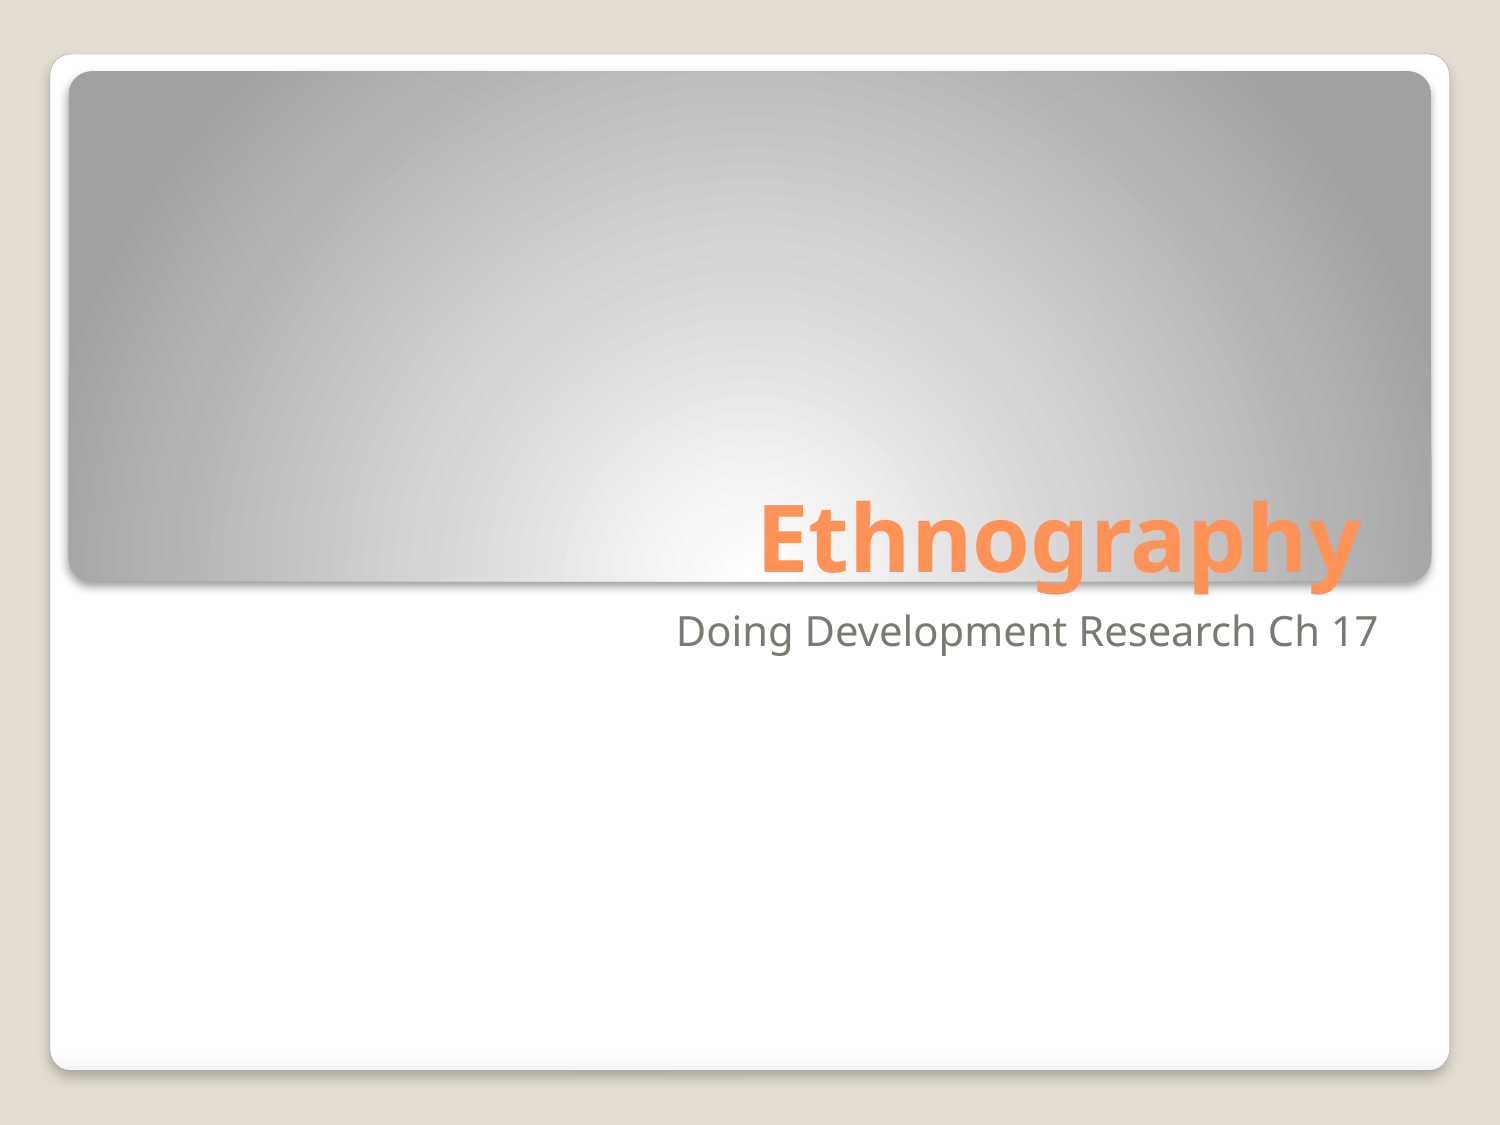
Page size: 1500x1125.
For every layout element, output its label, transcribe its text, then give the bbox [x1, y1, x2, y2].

title Ethnography [118, 298, 1394, 599]
subtitle Doing Development Research Ch 17 [118, 604, 1394, 755]
